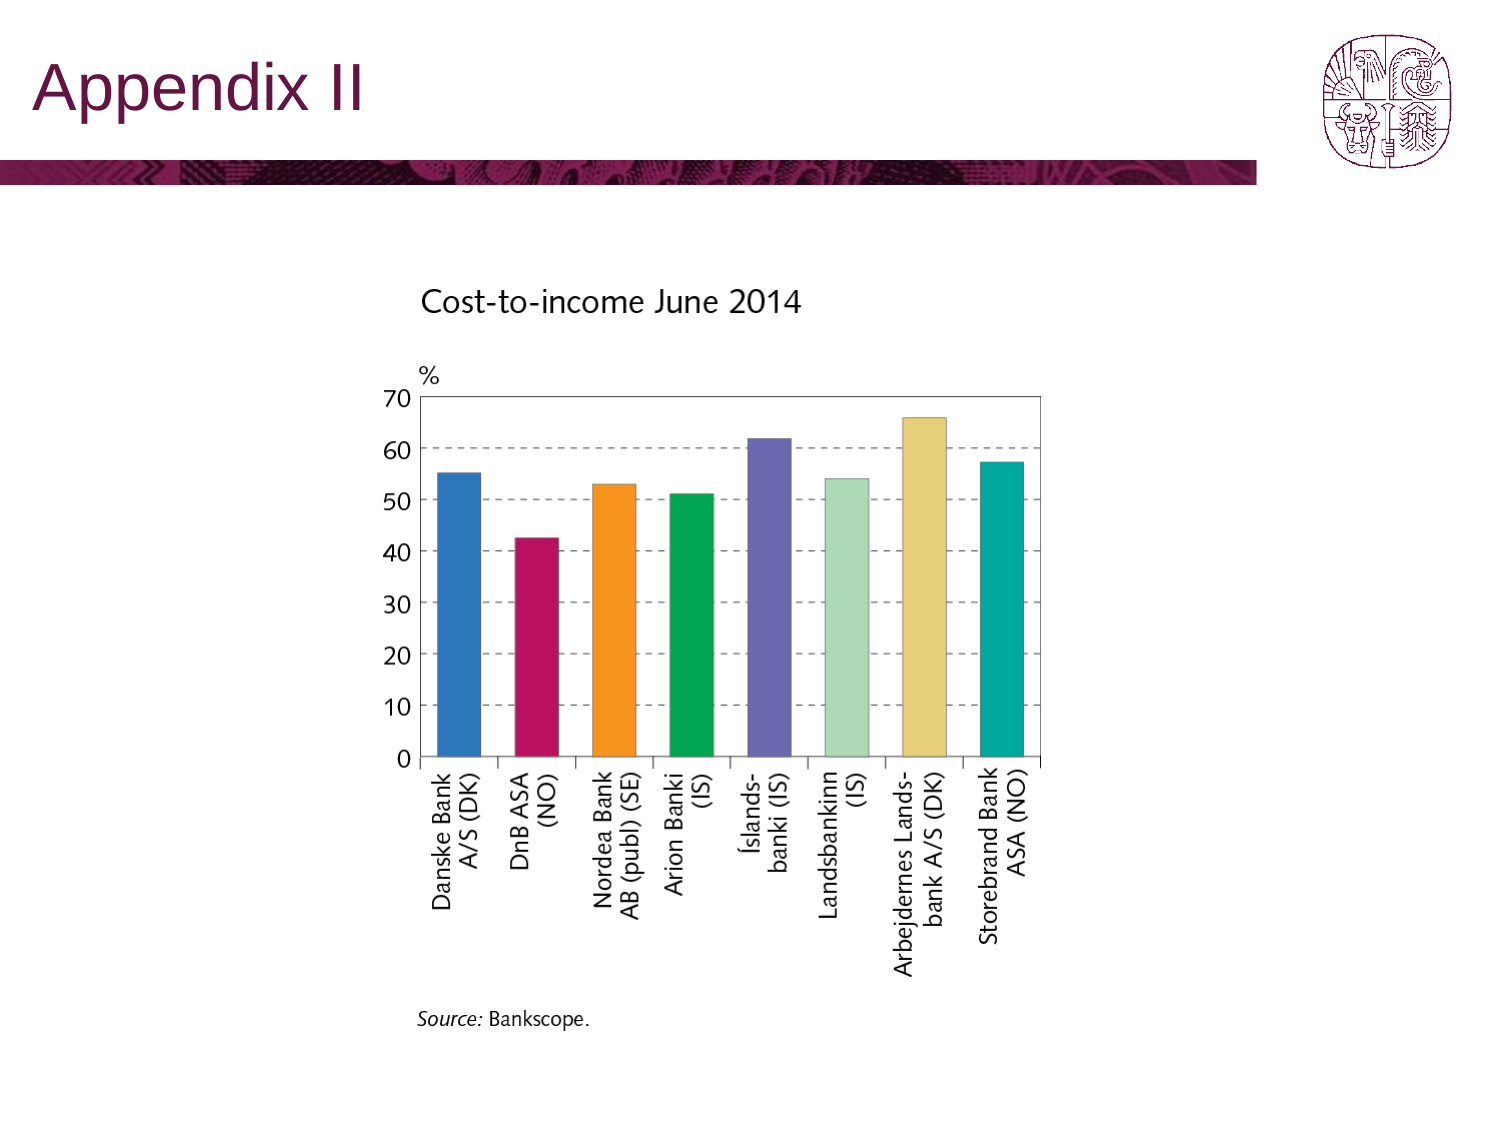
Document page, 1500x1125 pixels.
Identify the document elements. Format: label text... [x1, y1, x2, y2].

picture [1316, 31, 1456, 173]
picture [383, 266, 1041, 1032]
picture [0, 160, 1258, 185]
title Appendix II [17, 19, 1247, 149]
